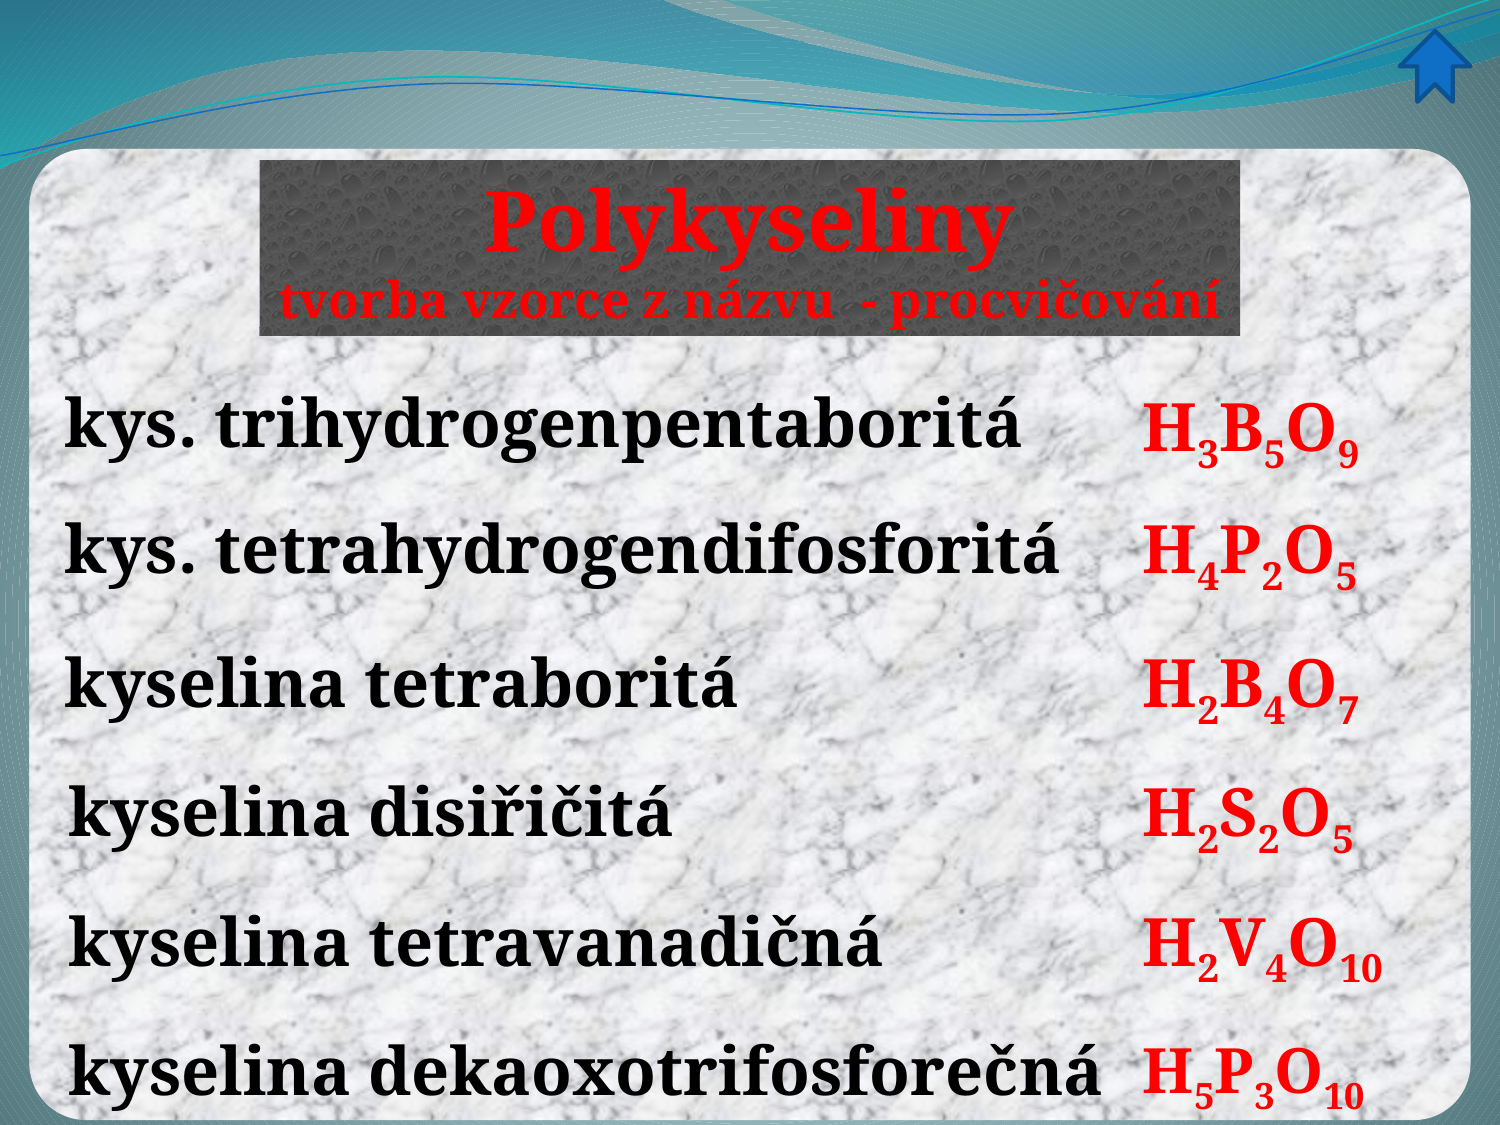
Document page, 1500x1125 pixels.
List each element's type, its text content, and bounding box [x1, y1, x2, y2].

text_box H2B4O7 [1128, 633, 1500, 740]
text_box H5P3O10 [1128, 1023, 1500, 1124]
text_box H2S2O5 [1128, 762, 1500, 869]
text_box kyselina dekaoxotrifosforečná [53, 1021, 1146, 1117]
text_box H4P2O5 [1128, 499, 1500, 606]
text_box H2V4O10 [1128, 892, 1500, 999]
text_box [1397, 28, 1473, 104]
text_box kyselina tetraboritá [49, 633, 1128, 729]
text_box kyselina disiřičitá [53, 762, 1128, 858]
text_box kys. tetrahydrogendifosforitá [49, 499, 1128, 595]
text_box Polykyseliny tvorba vzorce z názvu - procvičování [259, 160, 1241, 336]
text_box kyselina tetravanadičná [53, 892, 1128, 987]
text_box kys. trihydrogenpentaboritá [49, 373, 1143, 469]
text_box H3B5O9 [1128, 377, 1500, 484]
text_box [27, 146, 1473, 1112]
text_box [62, 1117, 1128, 1123]
